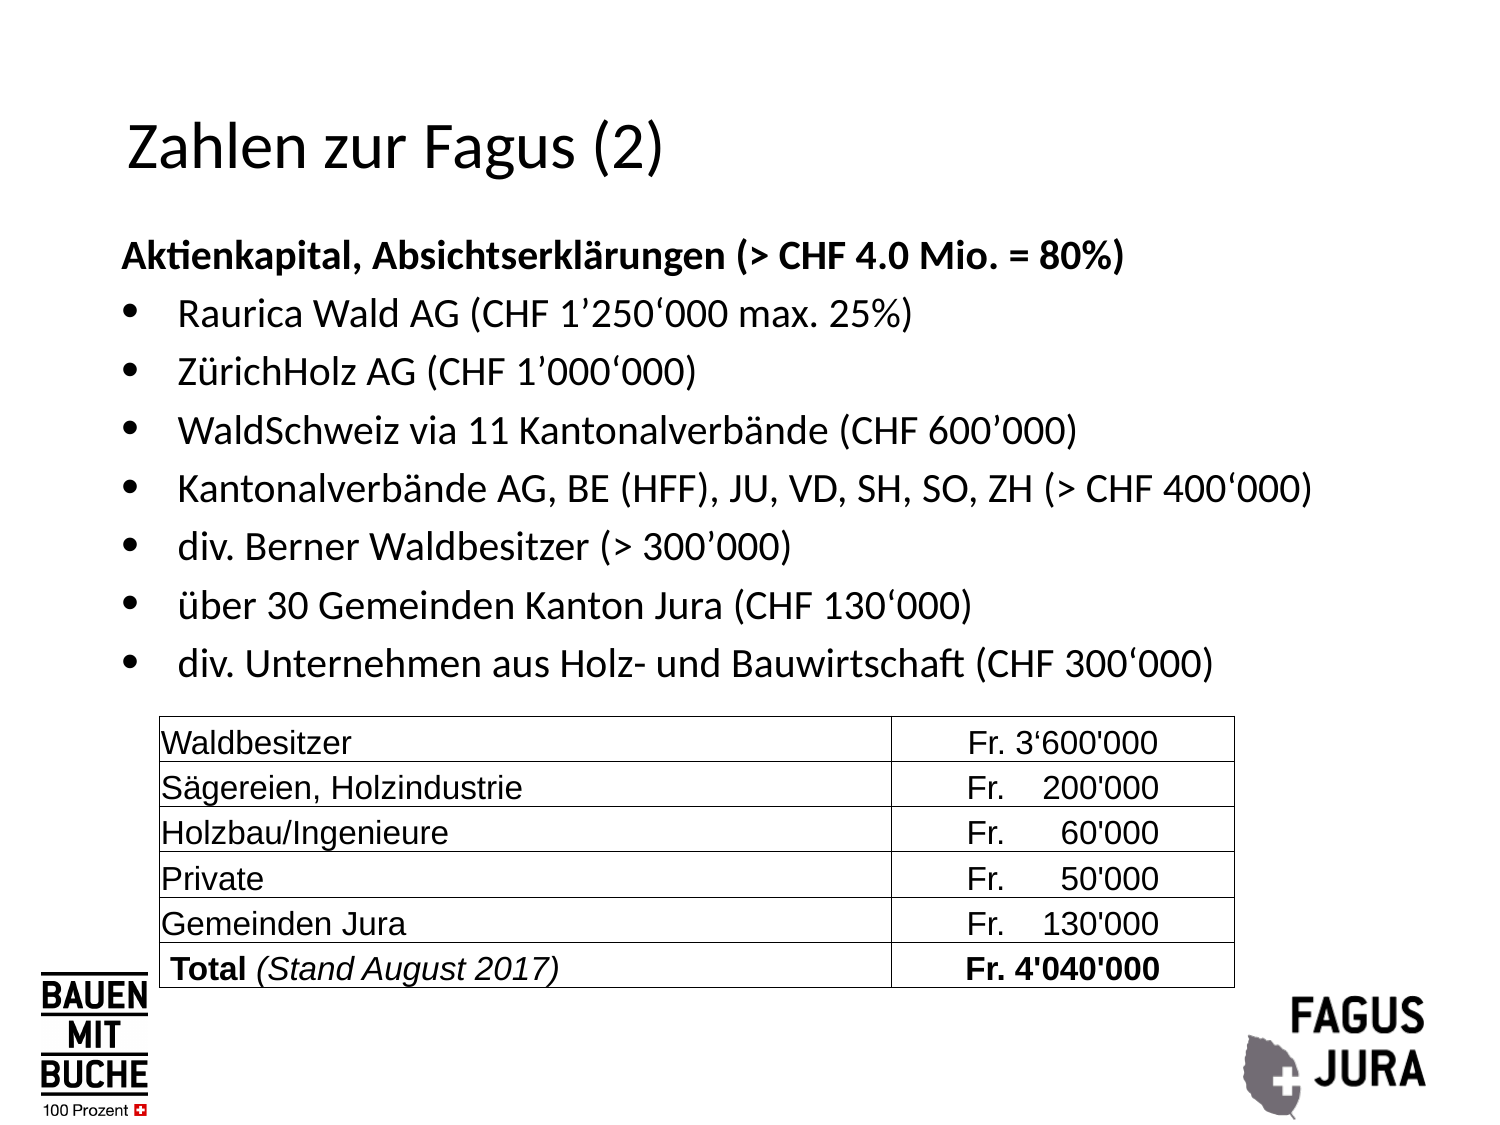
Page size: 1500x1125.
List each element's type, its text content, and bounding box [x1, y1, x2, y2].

title Zahlen zur Fagus (2) [112, 99, 1388, 185]
table_cell Sägereien, Holzindustrie [160, 762, 891, 806]
table_cell Fr. 60'000 [892, 807, 1234, 851]
table_cell Private [160, 852, 891, 897]
table_cell Fr. 4'040'000 [892, 943, 1234, 987]
table_cell Fr. 50'000 [892, 852, 1234, 897]
picture [41, 972, 148, 1116]
table_cell Holzbau/Ingenieure [160, 807, 891, 851]
table_cell Total (Stand August 2017) [160, 943, 891, 987]
table_header Fr. 3‘600'000 [892, 717, 1234, 761]
list Aktienkapital, Absichtserklärungen (> CHF 4.0 Mio. = 80%) Raurica Wald AG (CHF 1’250‘000 max. 25%) ZürichHolz AG (CHF 1’000‘000) WaldSchweiz via 11 Kantonalverbände (CHF 600’000) Kantonalverbände AG, BE (HFF), JU, VD, SH, SO, ZH (> CHF 400‘000) div. Berner Waldbesitzer (> 300’000) über 30 Gemeinden Kanton Jura (CHF 130‘000) div. Unternehmen aus Holz- und Bauwirtschaft (CHF 300‘000) [88, 219, 1439, 1036]
table_cell Gemeinden Jura [160, 898, 891, 942]
table_cell Fr. 130'000 [892, 898, 1234, 942]
table_header Waldbesitzer [160, 717, 891, 761]
table_cell Fr. 200'000 [892, 762, 1234, 806]
picture [1243, 1036, 1436, 1120]
